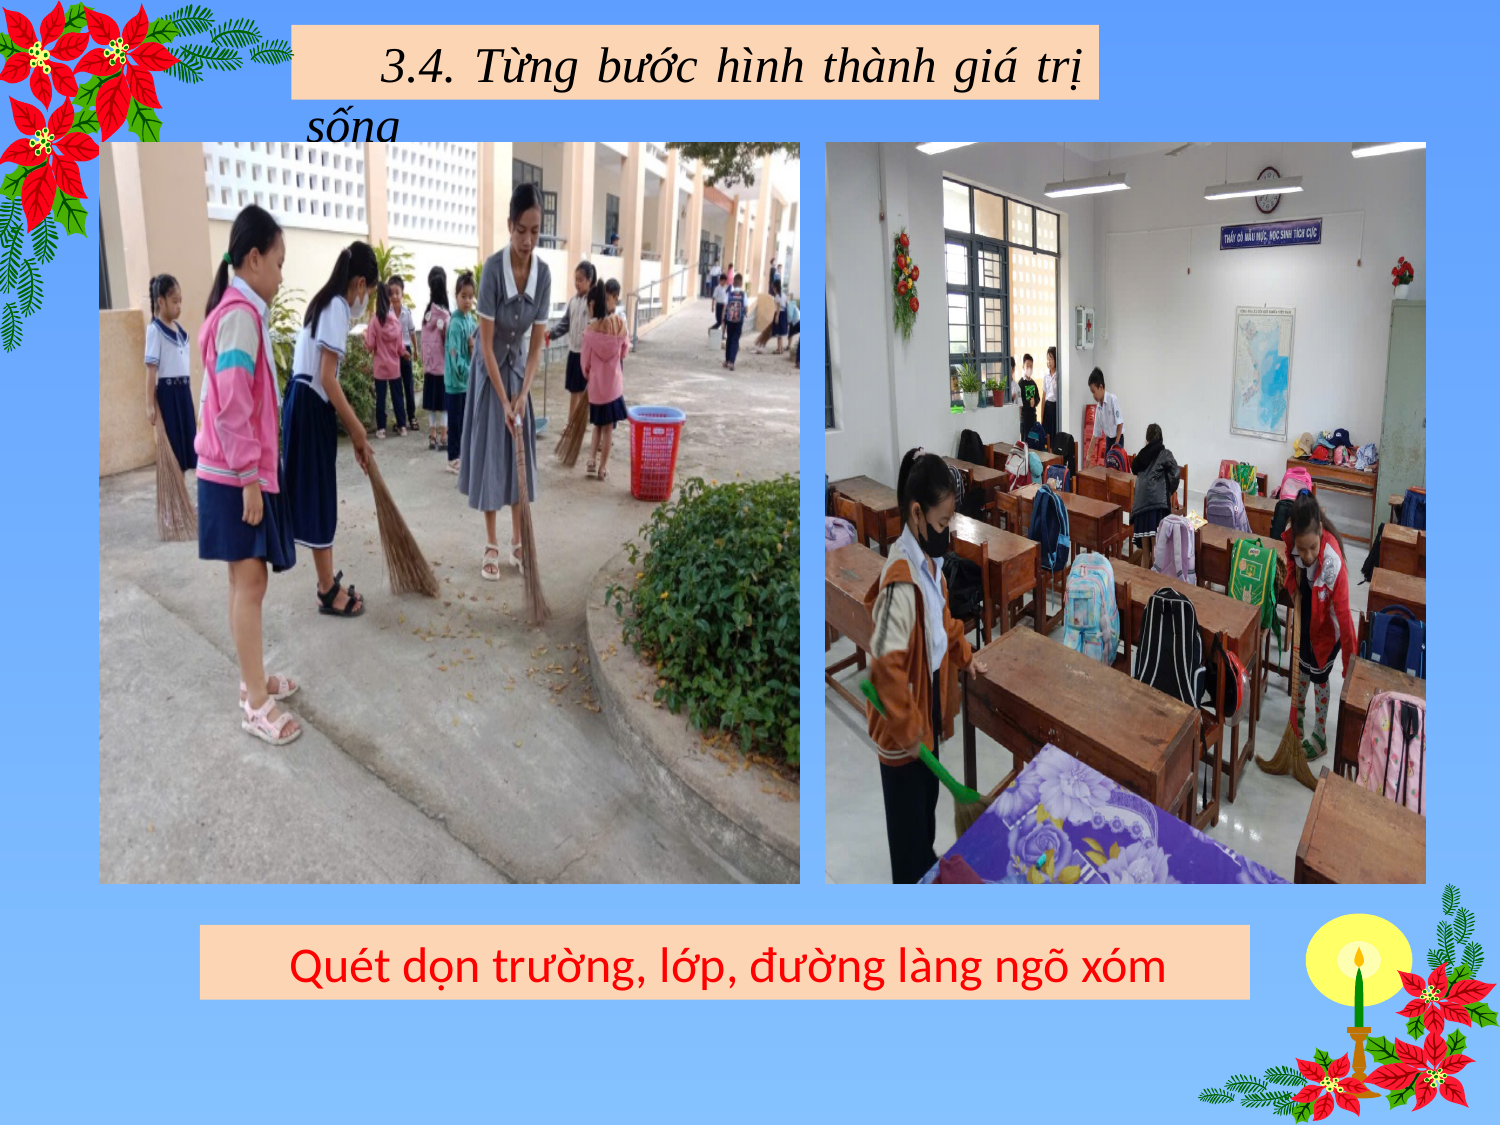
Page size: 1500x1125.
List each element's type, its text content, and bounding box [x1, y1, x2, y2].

text_box 3.4. Từng bước hình thành giá trị sống [319, 24, 1099, 100]
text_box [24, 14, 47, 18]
text_box Quét dọn trường, lớp, đường làng ngõ xóm [199, 924, 1192, 1000]
picture [0, 22, 801, 884]
text_box IV. KẾT LUẬN VÀ KIẾN NGHỊ [210, 14, 1500, 18]
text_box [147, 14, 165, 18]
picture [824, 142, 1500, 1125]
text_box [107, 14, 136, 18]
